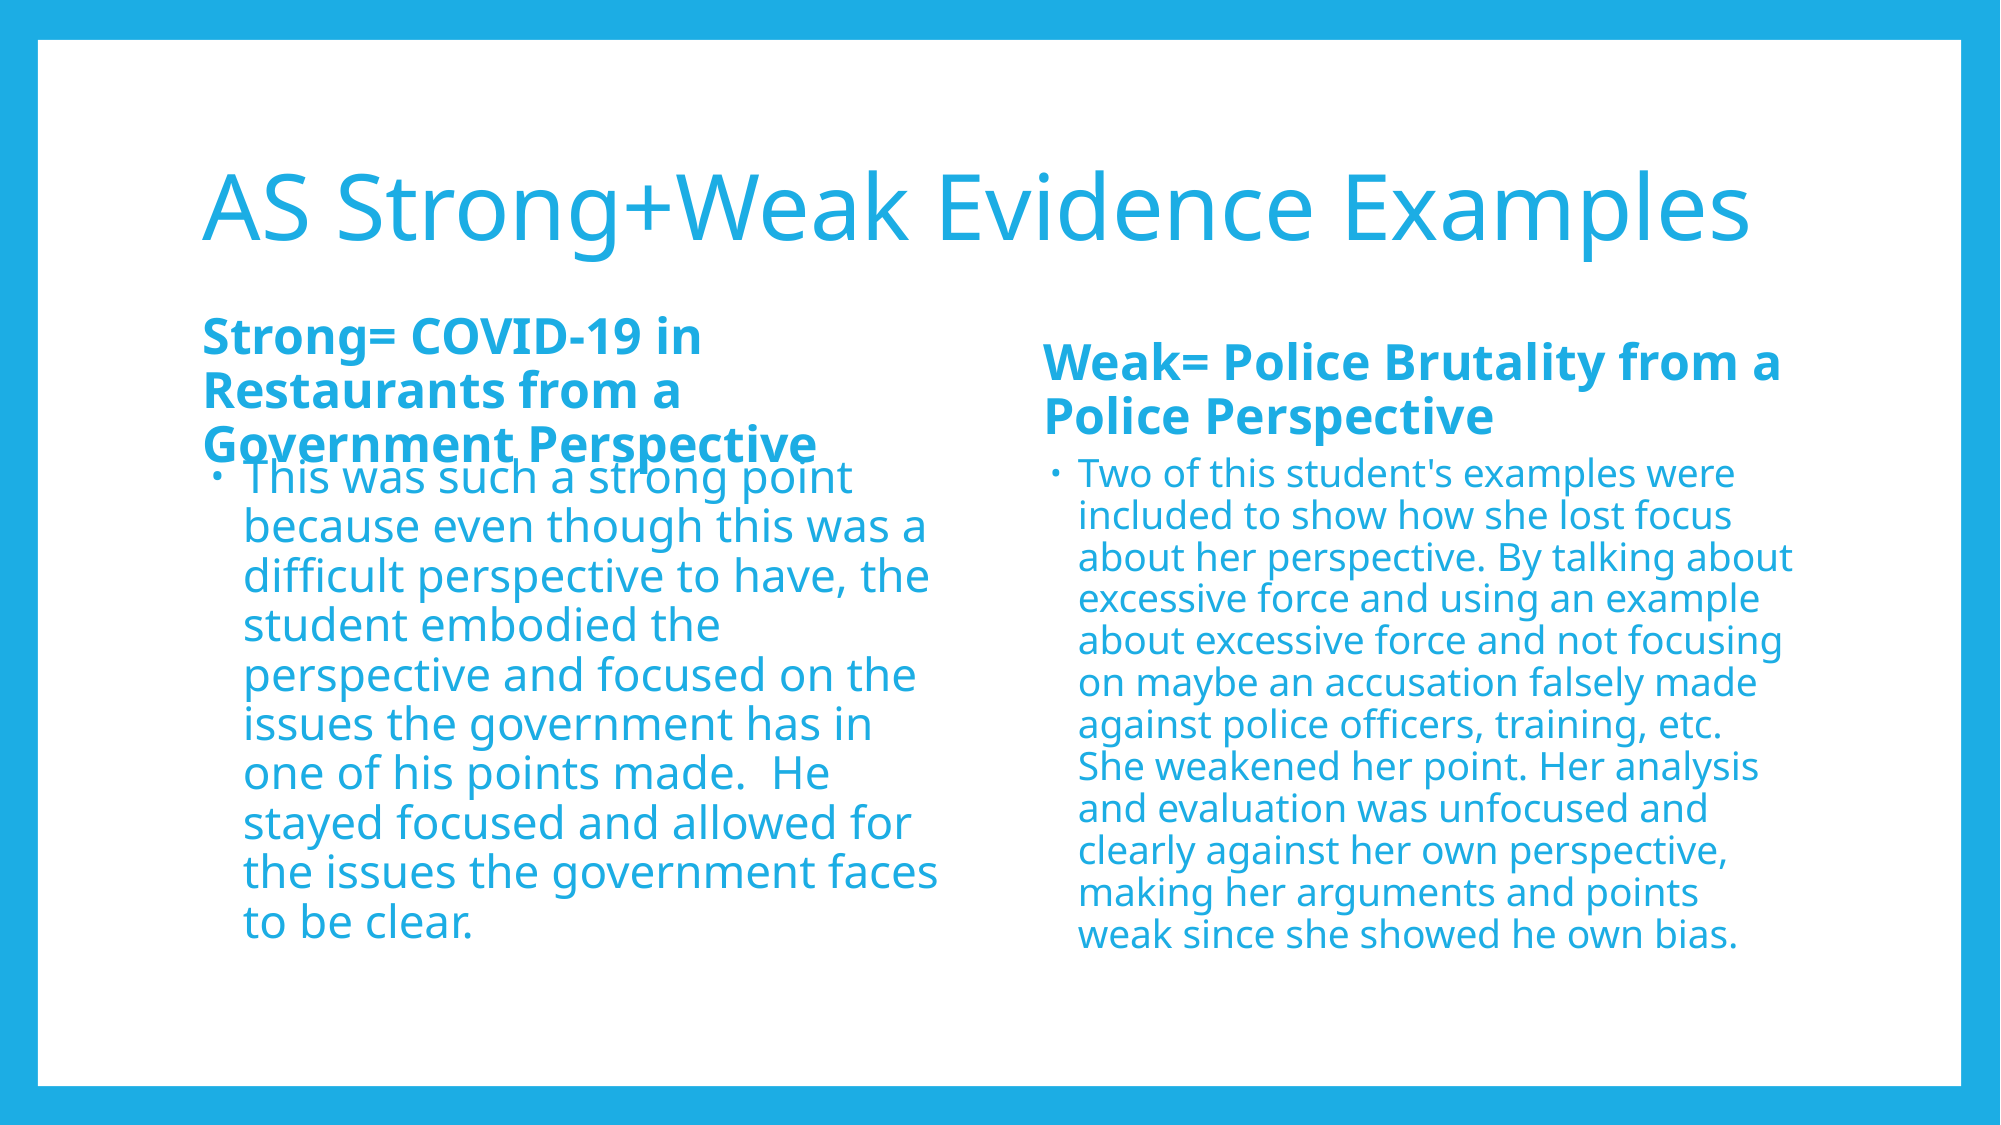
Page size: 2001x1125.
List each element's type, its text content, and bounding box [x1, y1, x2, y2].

list This was such a strong point because even though this was a difficult perspective to have, the student embodied the perspective and focused on the issues the government has in one of his points made. He stayed focused and allowed for the issues the government faces to be clear. [187, 446, 968, 1002]
title AS Strong+Weak Evidence Examples [187, 99, 1808, 323]
list Weak= Police Brutality from a Police Perspective [1028, 327, 1809, 446]
list Two of this student's examples were included to show how she lost focus about her perspective. By talking about excessive force and using an example about excessive force and not focusing on maybe an accusation falsely made against police officers, training, etc. She weakened her point. Her analysis and evaluation was unfocused and clearly against her own perspective, making her arguments and points weak since she showed he own bias. [1028, 446, 1809, 1002]
list Strong= COVID-19 in Restaurants from a Government Perspective [187, 328, 968, 446]
